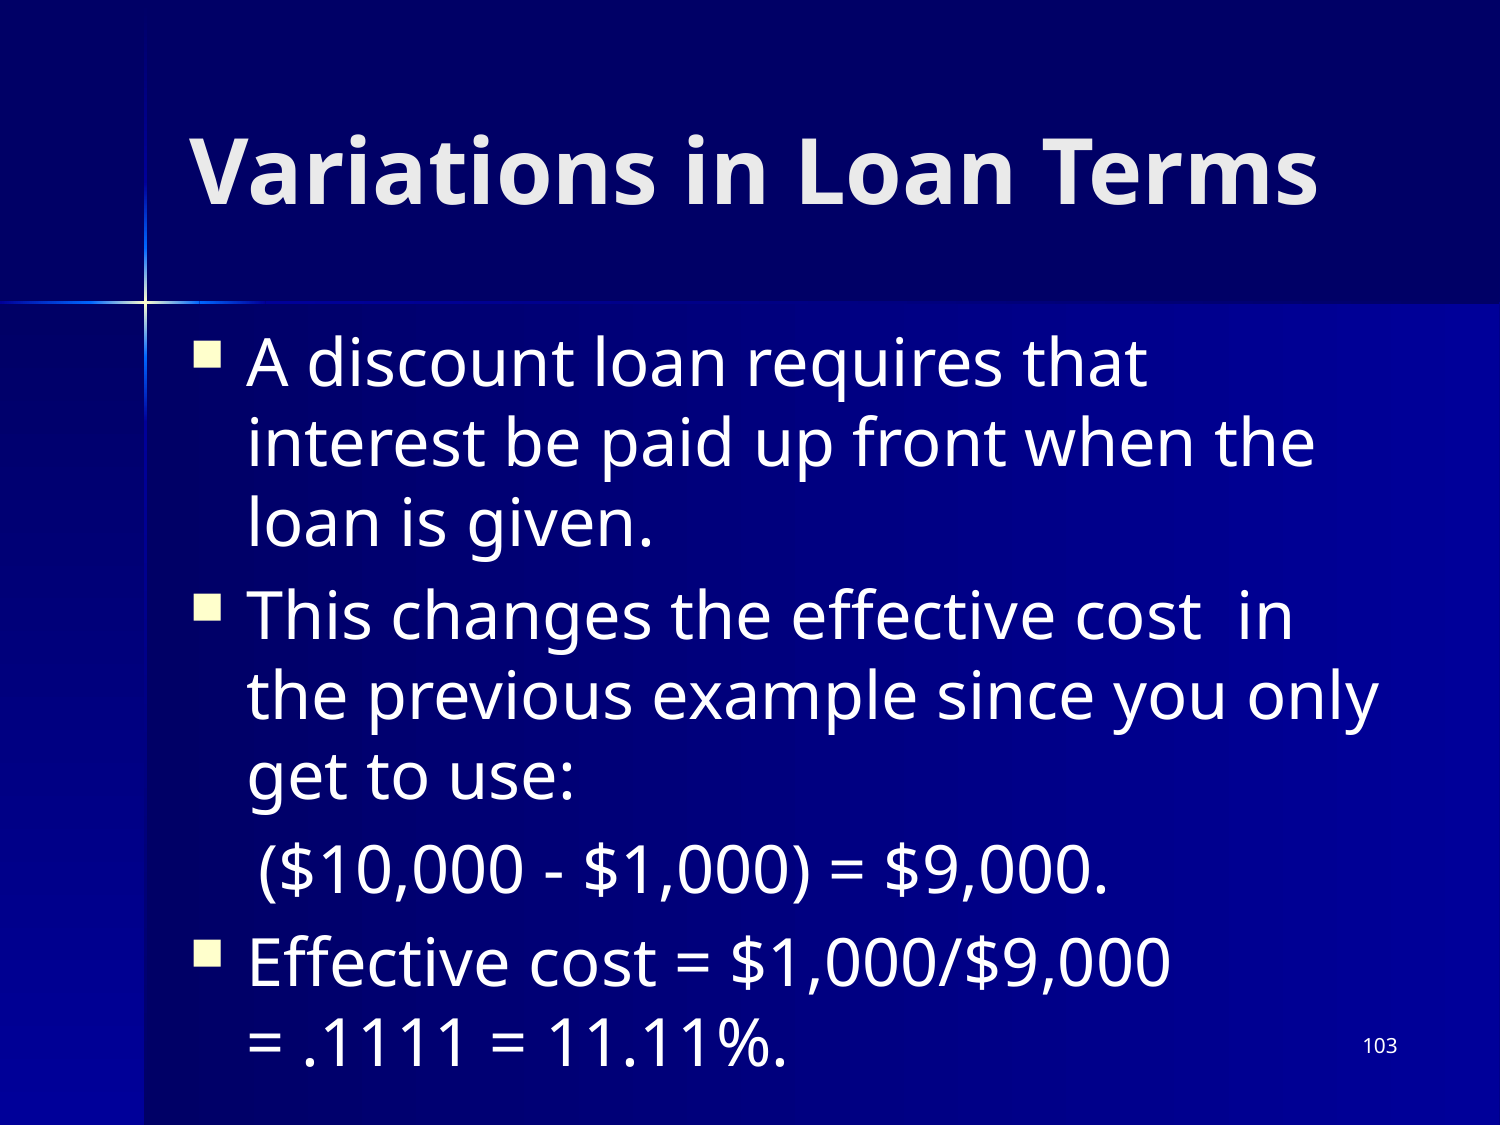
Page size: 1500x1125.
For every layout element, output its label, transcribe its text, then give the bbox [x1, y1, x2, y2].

title Variations in Loan Terms [174, 49, 1413, 286]
slide_number 103 [1099, 1024, 1413, 1101]
list A discount loan requires that interest be paid up front when the loan is given. This changes the effective cost in the previous example since you only get to use: ($10,000 - $1,000) = $9,000. Effective cost = $1,000/$9,000 = .1111 = 11.11%. [174, 312, 1413, 988]
